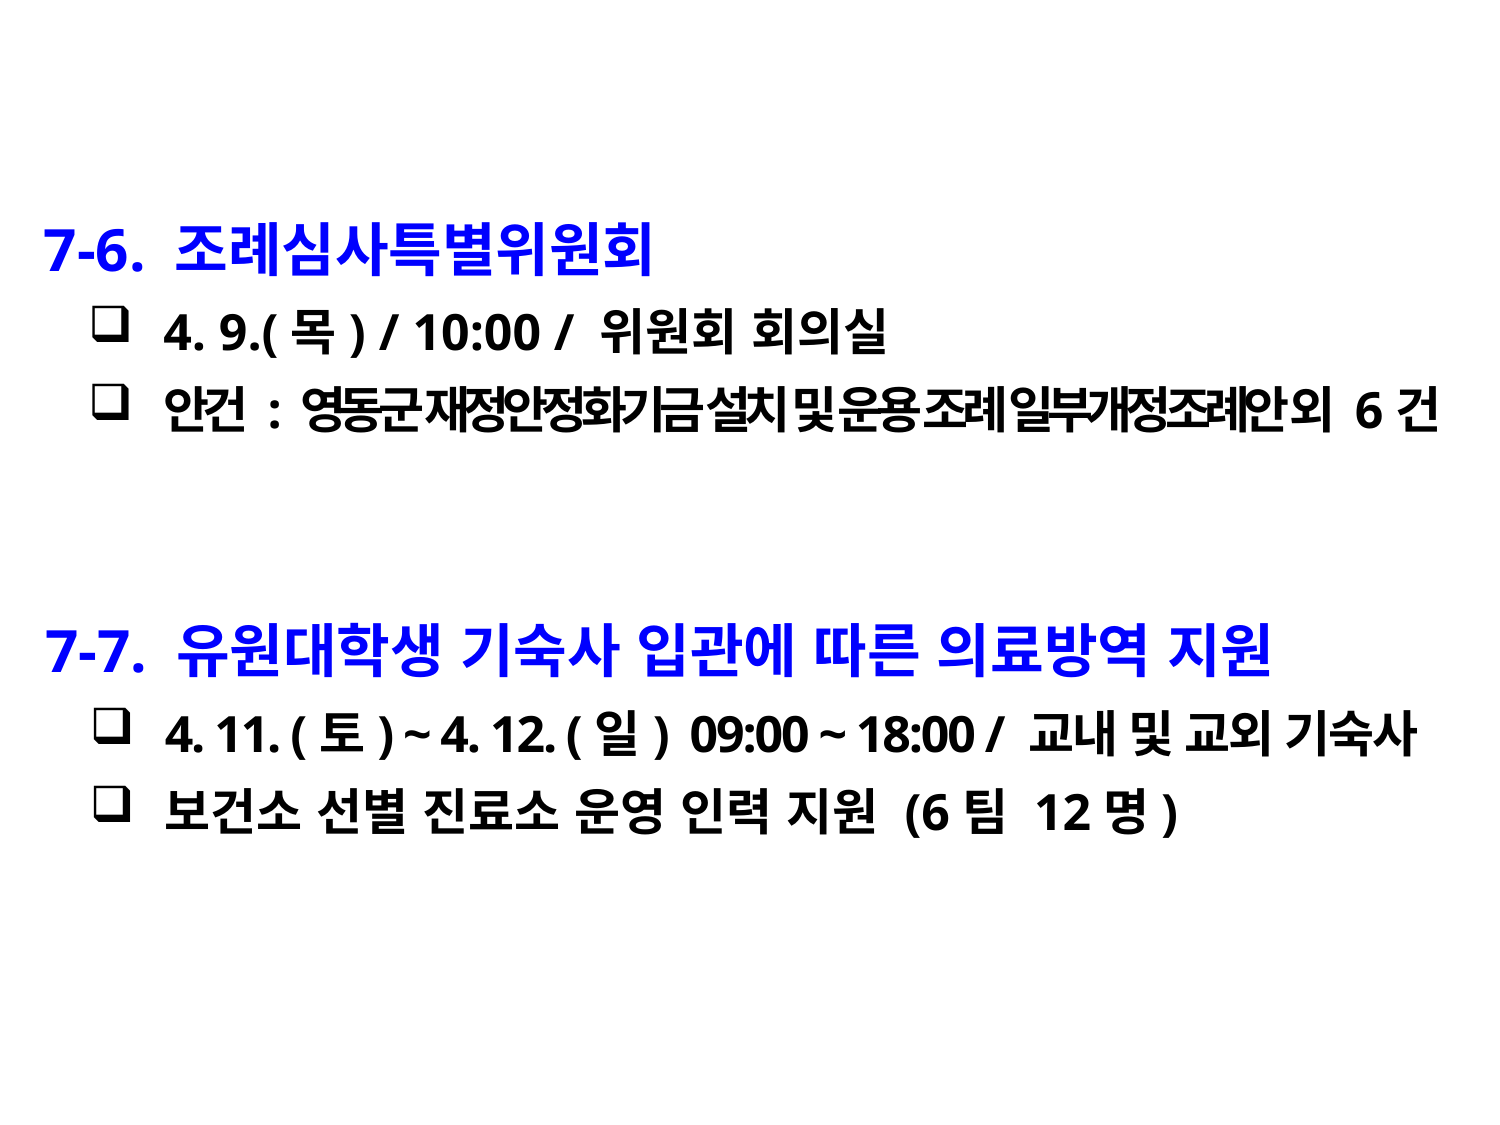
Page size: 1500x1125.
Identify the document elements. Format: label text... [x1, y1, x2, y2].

text_box 7-6. 조례심사특별위원회 4. 9.(목) / 10:00 / 위원회 회의실 안건 : 영동군 재정안정화기금 설치 및 운용 조례 일부개정조례안 외 6건 [0, 184, 1499, 444]
text_box 7-7. 유원대학생 기숙사 입관에 따른 의료방역 지원 4. 11. (토) ~ 4. 12. (일) 09:00 ~ 18:00 / 교내 및 교외 기숙사 보건소 선별 진료소 운영 인력 지원 (6팀 12명) [0, 586, 1500, 848]
